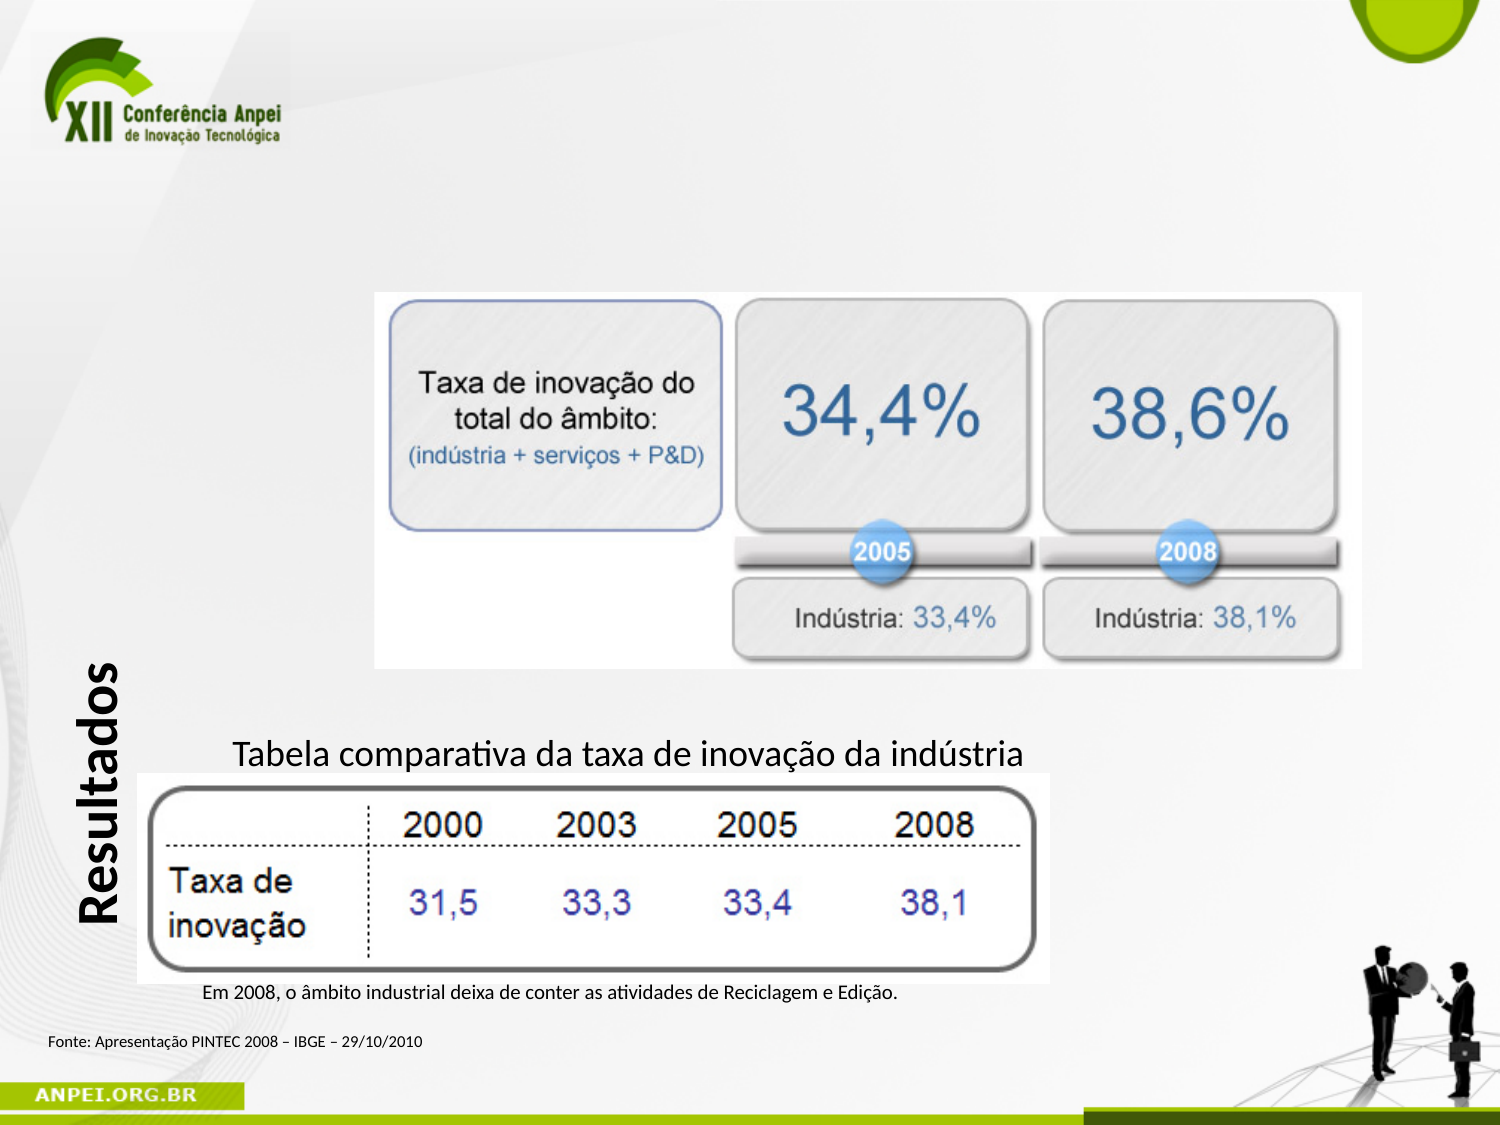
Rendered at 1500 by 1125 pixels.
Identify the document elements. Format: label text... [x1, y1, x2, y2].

text_box Resultados [52, 647, 137, 942]
text_box Fonte: Apresentação PINTEC 2008 – IBGE – 29/10/2010 [33, 1023, 439, 1058]
text_box Tabela comparativa da taxa de inovação da indústria [217, 721, 1040, 771]
text_box Em 2008, o âmbito industrial deixa de conter as atividades de Reciclagem e Edição. [187, 992, 914, 1011]
picture [0, 0, 1500, 1125]
